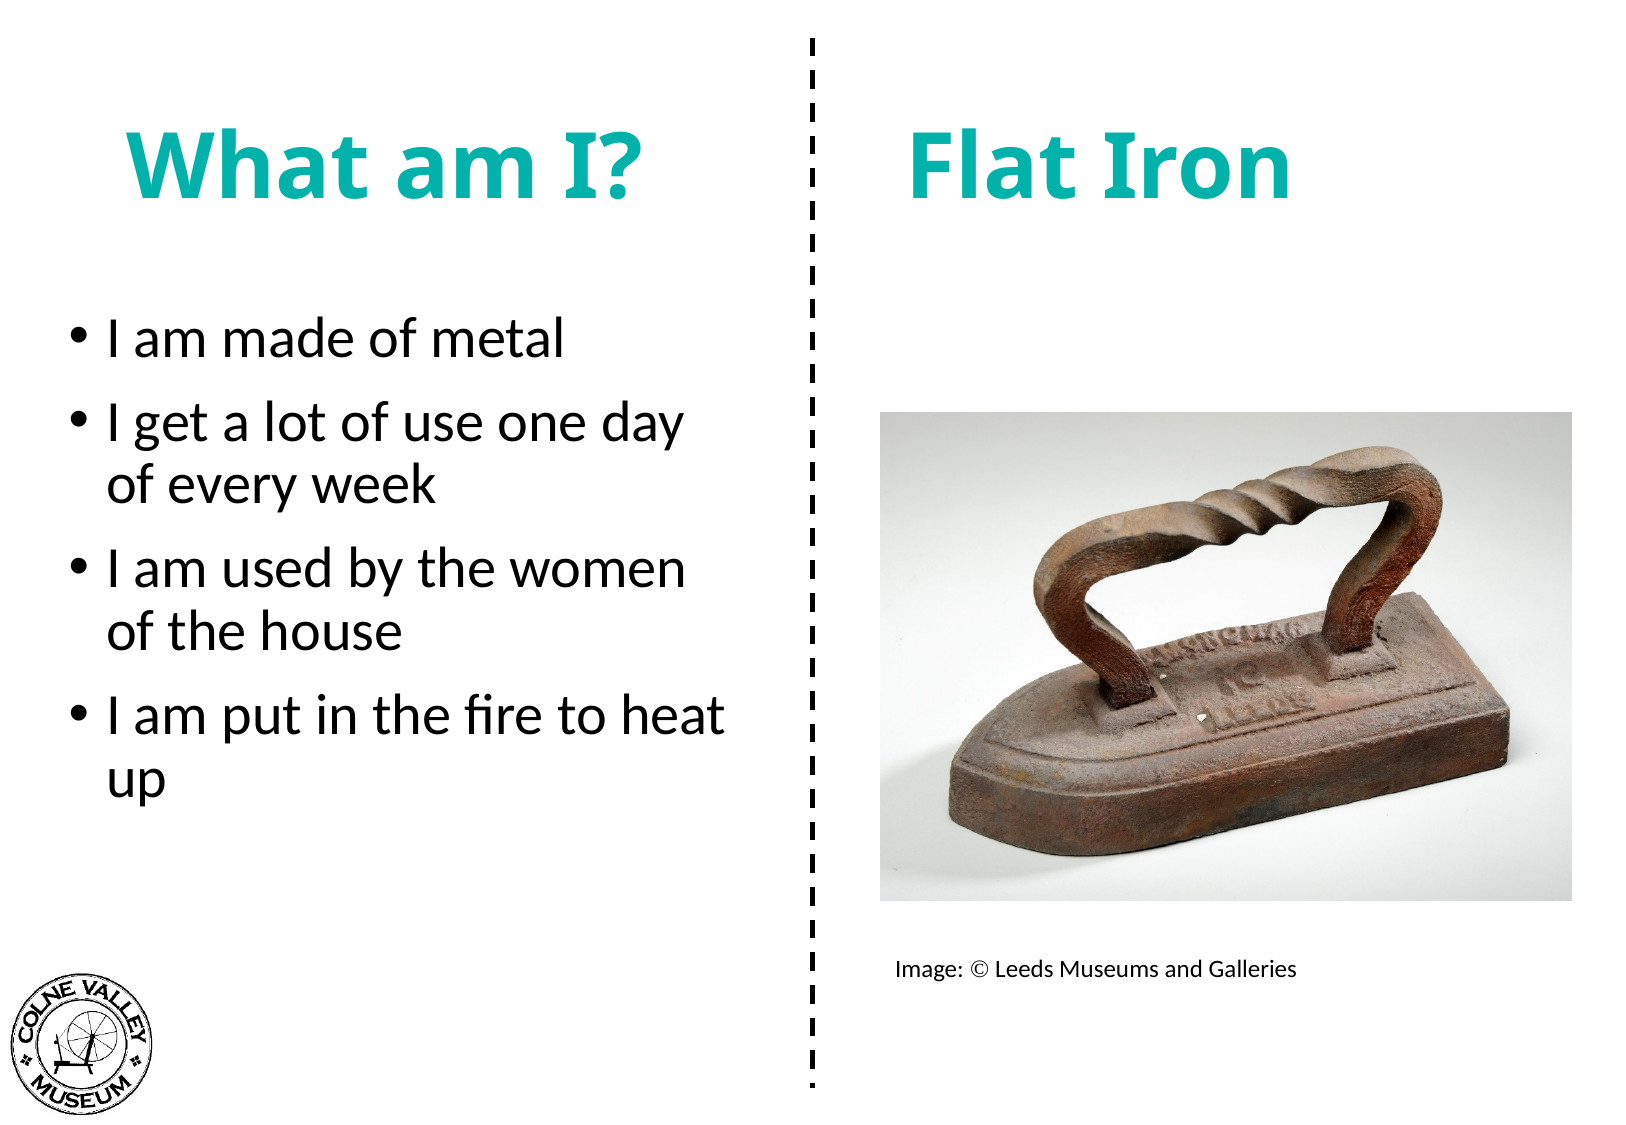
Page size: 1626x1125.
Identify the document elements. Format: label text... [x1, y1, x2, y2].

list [880, 412, 1572, 901]
title What am I? [111, 59, 745, 278]
text_box Image:  Leeds Museums and Galleries [880, 944, 1431, 990]
picture [0, 965, 158, 1125]
text_box Flat Iron [890, 59, 1524, 278]
list I am made of metal I get a lot of use one day of every week I am used by the women of the house I am put in the fire to heat up [53, 299, 745, 1014]
